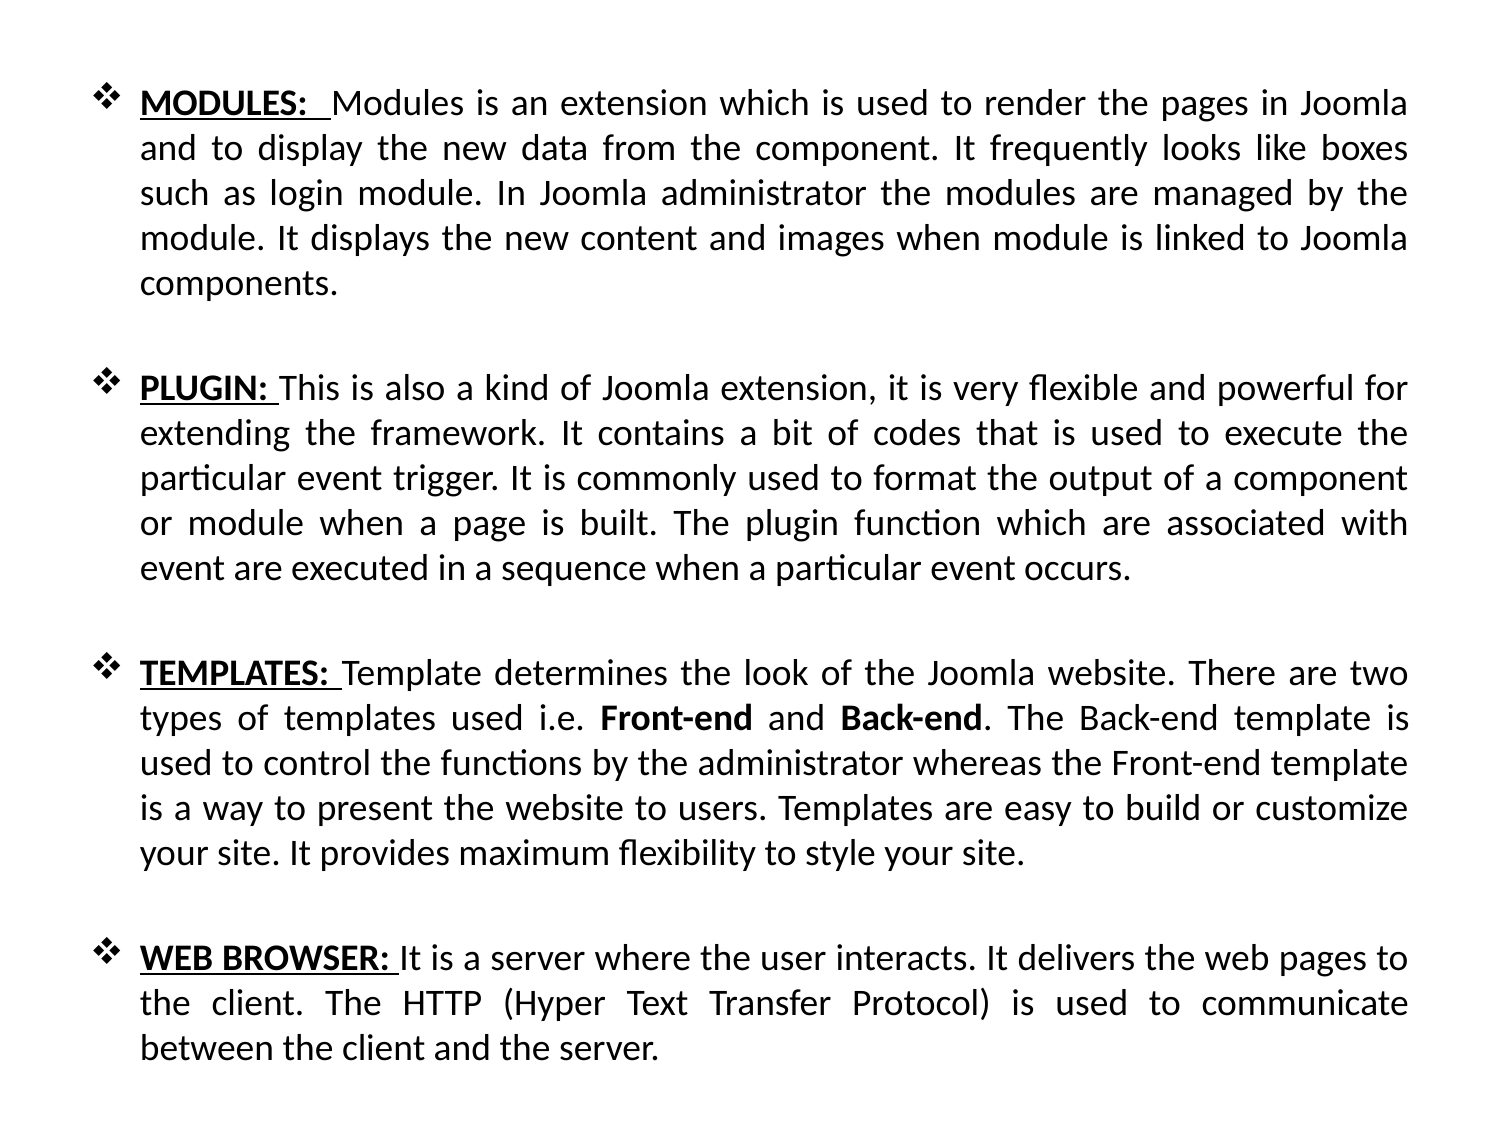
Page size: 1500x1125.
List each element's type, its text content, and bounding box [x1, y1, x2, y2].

list MODULES: Modules is an extension which is used to render the pages in Joomla and to display the new data from the component. It frequently looks like boxes such as login module. In Joomla administrator the modules are managed by the module. It displays the new content and images when module is linked to Joomla components. PLUGIN: This is also a kind of Joomla extension, it is very flexible and powerful for extending the framework. It contains a bit of codes that is used to execute the particular event trigger. It is commonly used to format the output of a component or module when a page is built. The plugin function which are associated with event are executed in a sequence when a particular event occurs. TEMPLATES: Template determines the look of the Joomla website. There are two types of templates used i.e. Front-end and Back-end. The Back-end template is used to control the functions by the administrator whereas the Front-end template is a way to present the website to users. Templates are easy to build or customize your site. It provides maximum flexibility to style your site. WEB BROWSER: It is a server where the user interacts. It delivers the web pages to the client. The HTTP (Hyper Text Transfer Protocol) is used to communicate between the client and the server. [75, 70, 1425, 1079]
